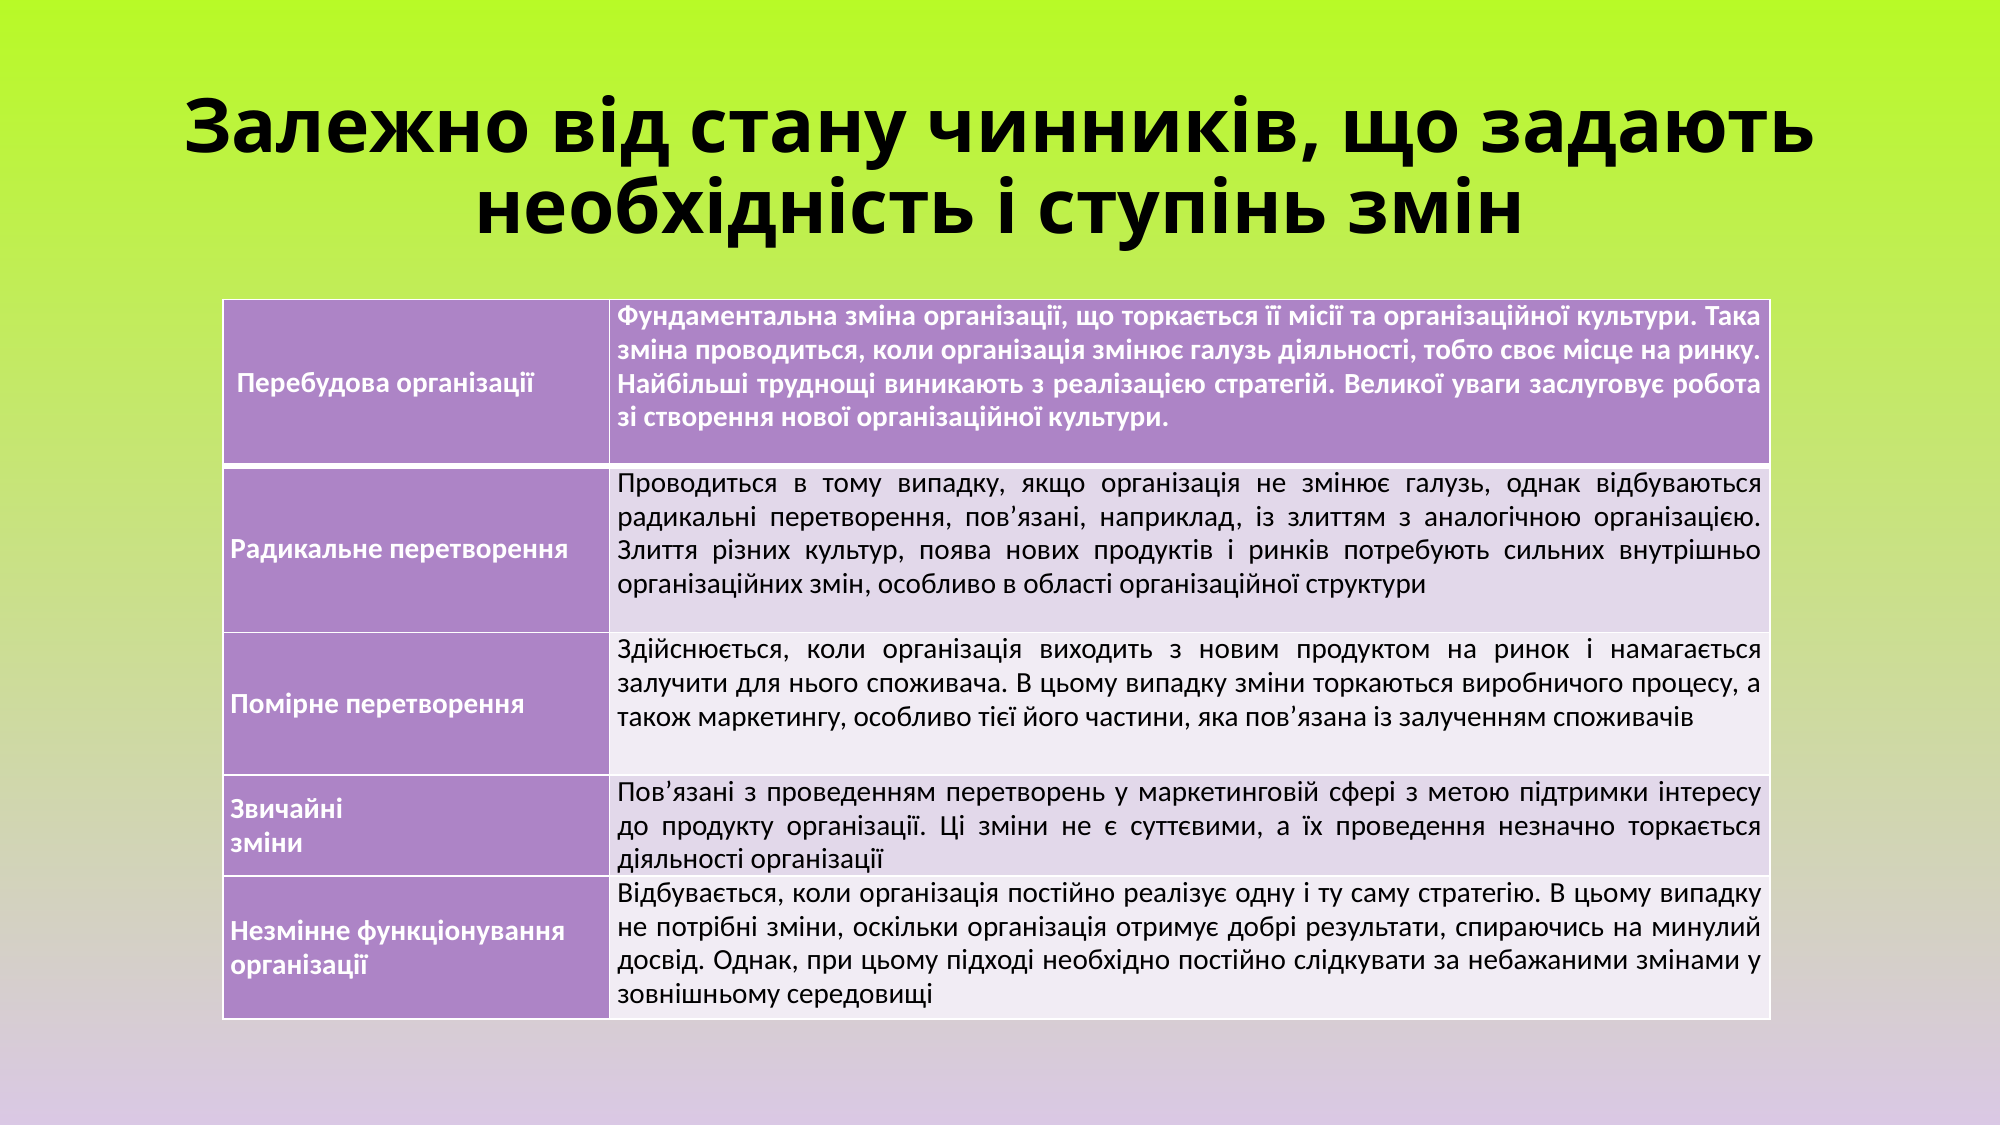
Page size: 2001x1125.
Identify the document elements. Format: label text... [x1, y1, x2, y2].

table_header Фундаментальна зміна організації, що торкається її місії та організаційної культури. Така зміна проводиться, коли організація змінює галузь діяльності, тобто своє місце на ринку. Найбільші труднощі виникають з реалізацією стратегій. Великої уваги заслуговує робота зі створення нової організаційної культури. [610, 300, 1769, 463]
table_cell Проводиться в тому випадку, якщо організація не змінює галузь, однак відбуваються радикальні перетворення, пов’язані, наприклад, із злиттям з аналогічною організацією. Злиття різних культур, поява нових продуктів і ринків потребують сильних внутрішньо організаційних змін, особливо в області організаційної структури [610, 469, 1769, 632]
table_cell Незмінне функціонування організації [224, 877, 609, 1018]
table_header Перебудова організації [224, 300, 609, 463]
table_cell Пов’язані з проведенням перетворень у маркетинговій сфері з метою підтримки інтересу до продукту організації. Ці зміни не є суттєвими, а їх проведення незначно торкається діяльності організації [610, 776, 1769, 875]
table_cell Радикальне перетворення [224, 469, 609, 632]
table_cell Здійснюється, коли організація виходить з новим продуктом на ринок і намагається залучити для нього споживача. В цьому випадку зміни торкаються виробничого процесу, а також маркетингу, особливо тієї його частини, яка пов’язана із залученням споживачів [610, 633, 1769, 774]
table_cell Звичайні зміни [224, 776, 609, 875]
title Залежно від стану чинників, що задають необхідність і ступінь змін [137, 59, 1863, 278]
table_cell Помірне перетворення [224, 633, 609, 774]
table_cell Відбувається, коли організація постійно реалізує одну і ту саму стратегію. В цьому випадку не потрібні зміни, оскільки організація отримує добрі результати, спираючись на минулий досвід. Однак, при цьому підході необхідно постійно слідкувати за небажаними змінами у зовнішньому середовищі [610, 877, 1769, 1018]
